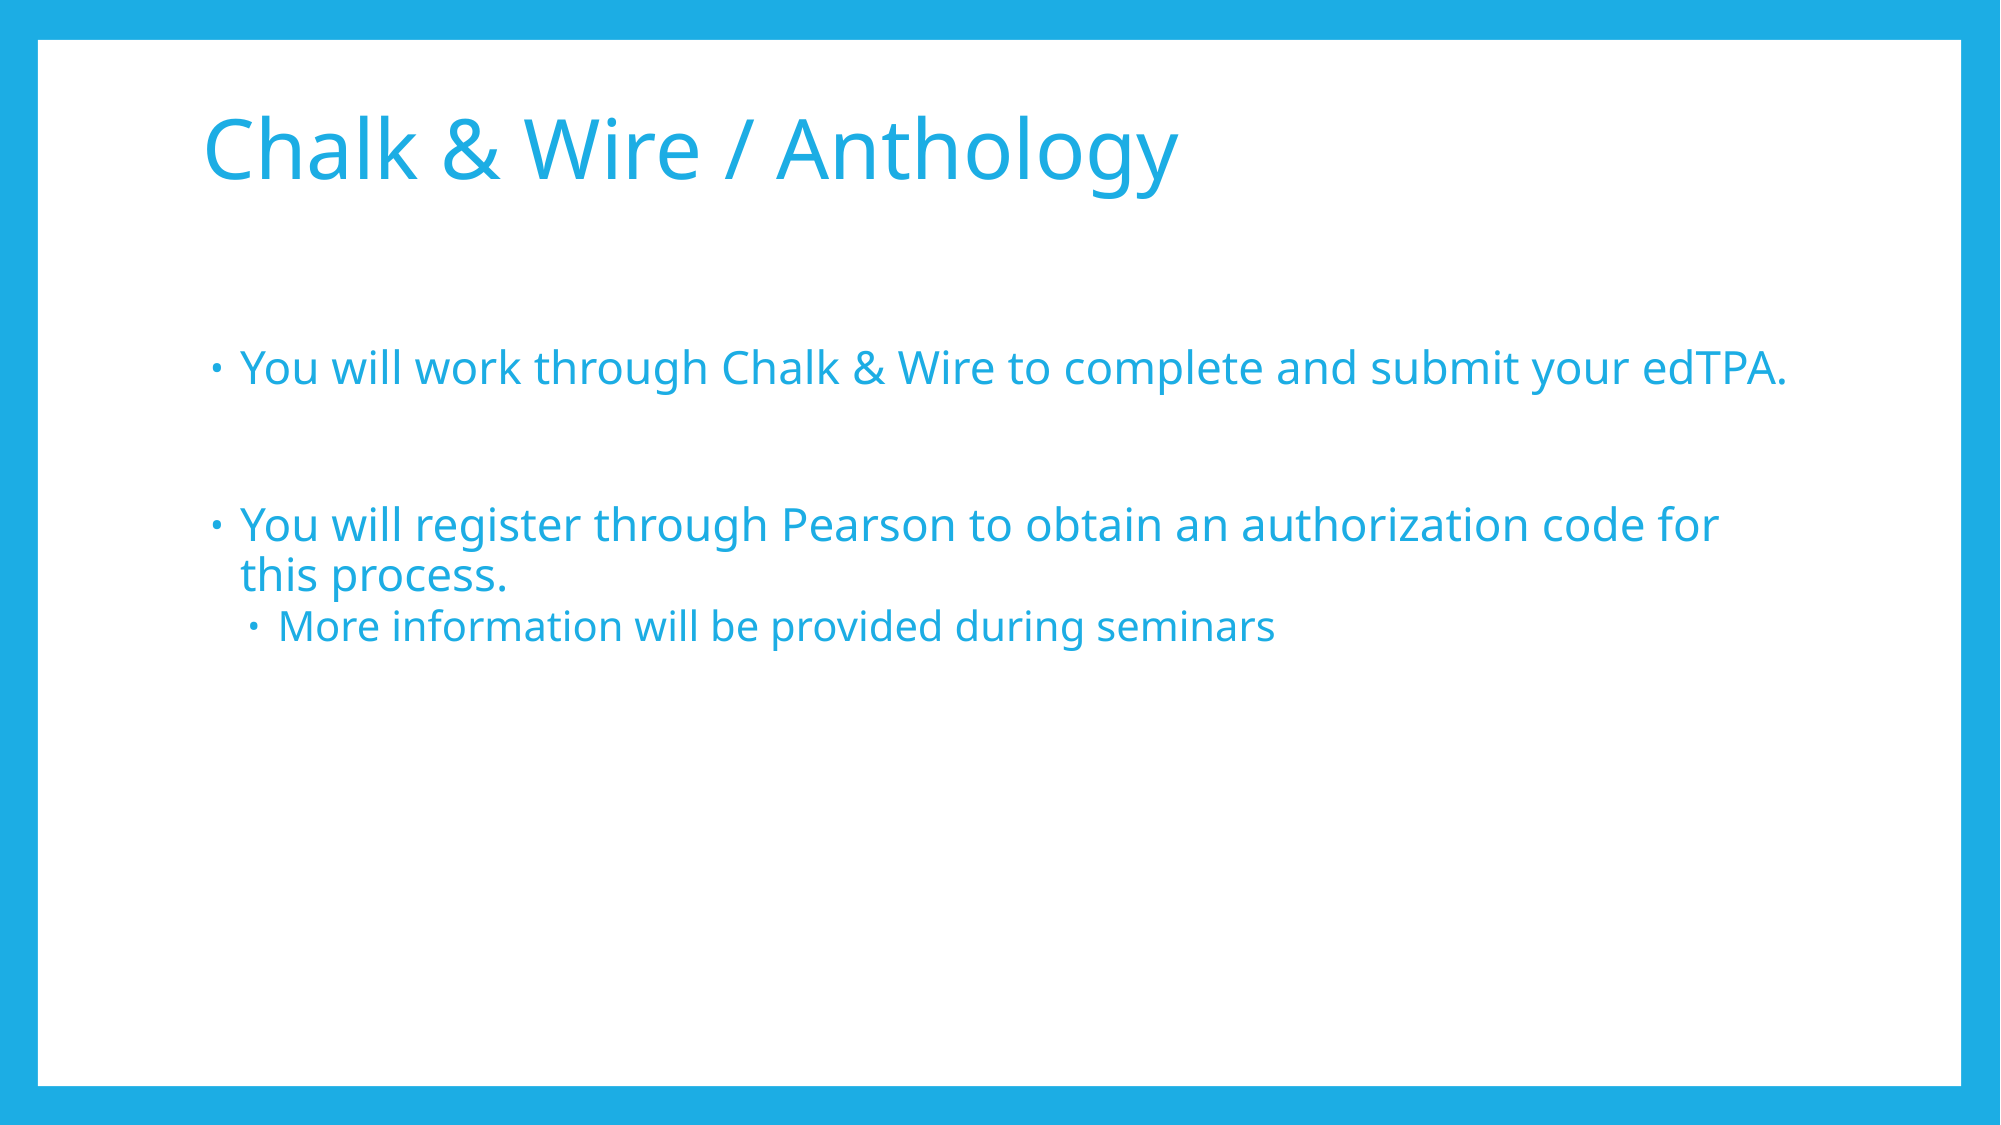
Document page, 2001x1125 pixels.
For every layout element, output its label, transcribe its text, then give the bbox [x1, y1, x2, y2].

list You will work through Chalk & Wire to complete and submit your edTPA. You will register through Pearson to obtain an authorization code for this process. More information will be provided during seminars [187, 337, 1808, 1000]
title Chalk & Wire / Anthology [187, 99, 1808, 206]
